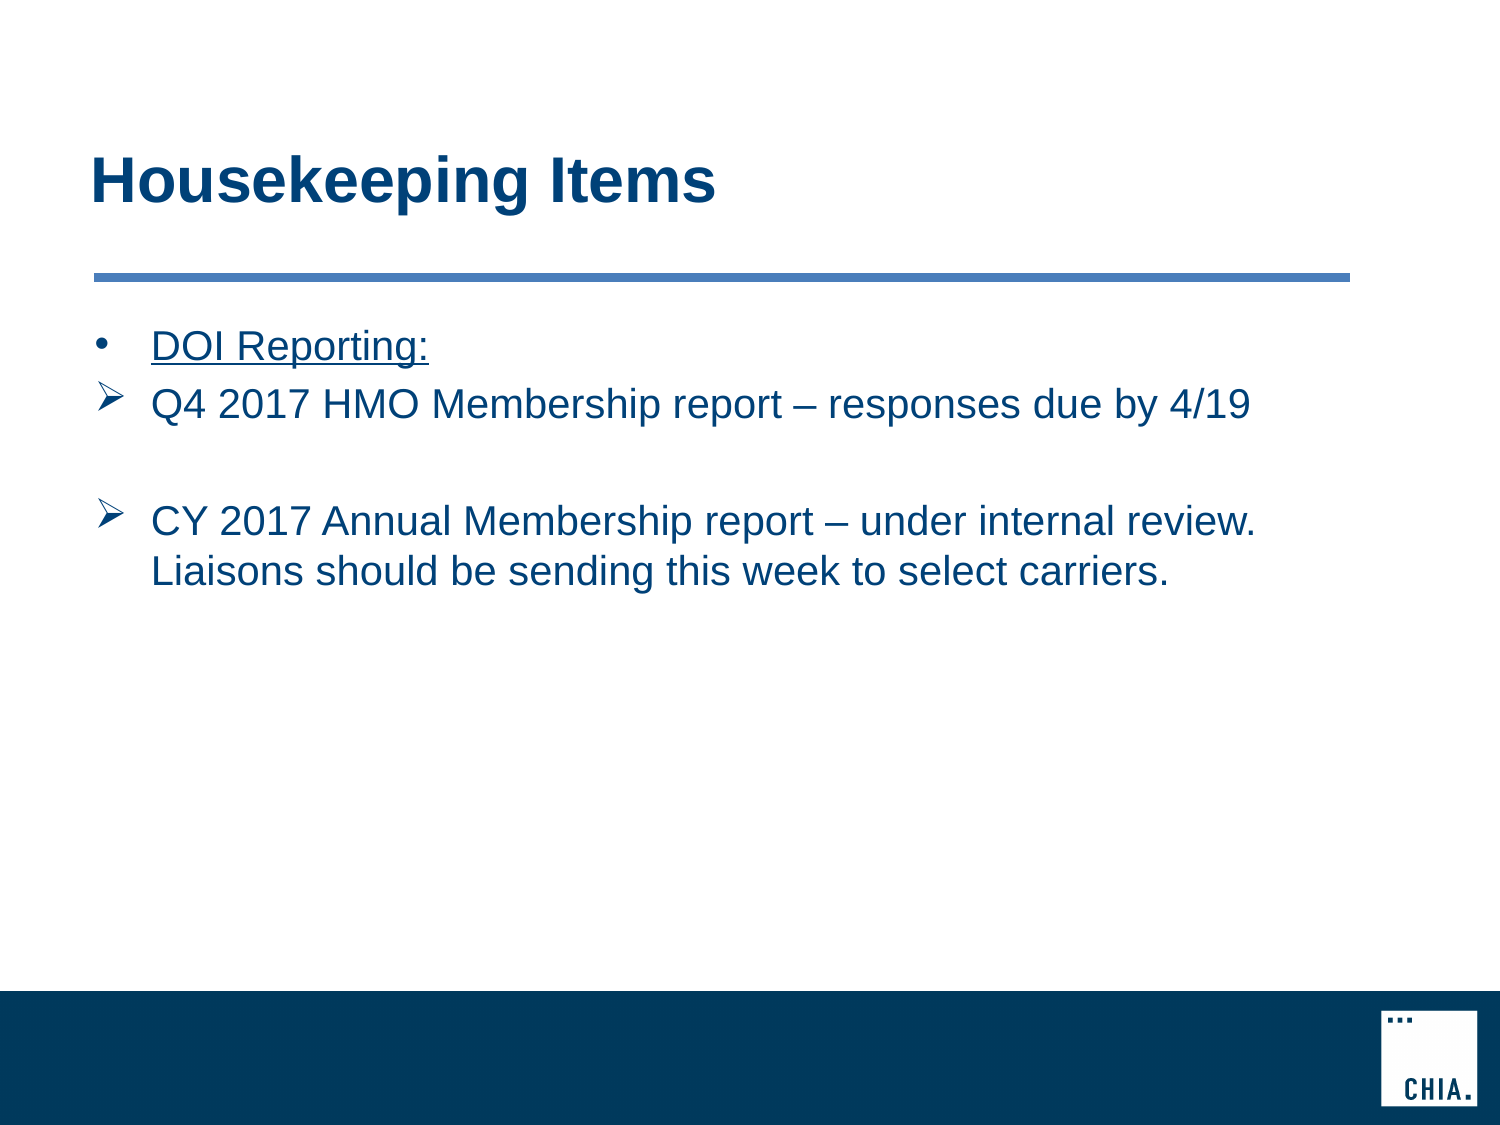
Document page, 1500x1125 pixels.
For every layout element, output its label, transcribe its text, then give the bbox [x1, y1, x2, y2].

title Housekeeping Items [75, 93, 1351, 261]
subtitle DOI Reporting: Q4 2017 HMO Membership report – responses due by 4/19 CY 2017 Annual Membership report – under internal review. Liaisons should be sending this week to select carriers. [79, 310, 1353, 987]
picture [0, 991, 1500, 1125]
